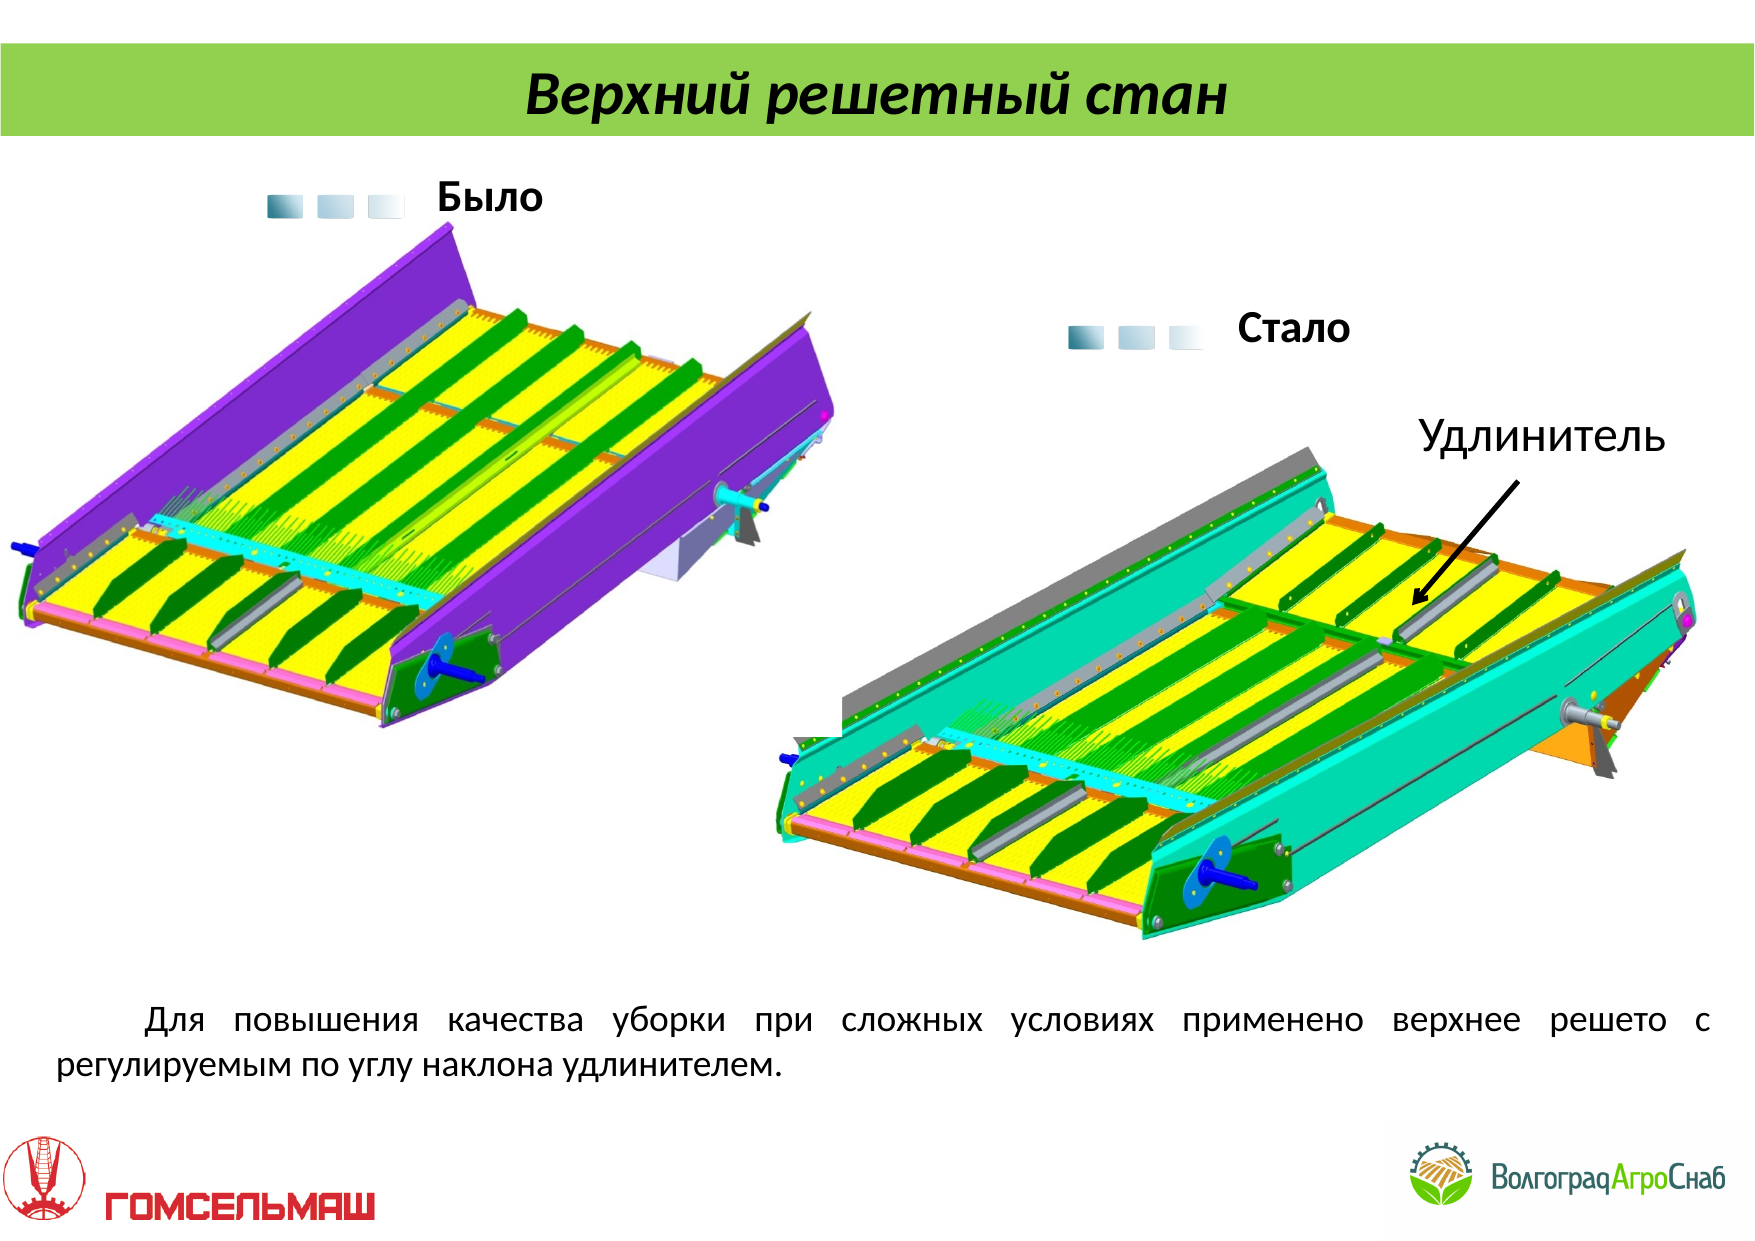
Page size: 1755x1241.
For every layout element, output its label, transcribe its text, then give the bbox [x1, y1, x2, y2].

picture [1047, 324, 1215, 351]
text_box Было [422, 158, 559, 193]
picture [0, 1132, 387, 1241]
picture [0, 193, 1710, 944]
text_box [1411, 480, 1519, 606]
text_box Стало [1223, 289, 1367, 360]
text_box Для повышения качества уборки при сложных условиях применено верхнее решето с регулируемым по углу наклона удлинителем. [40, 986, 1728, 1092]
picture [1378, 1117, 1755, 1241]
text_box Верхний решетный стан [0, 43, 1755, 136]
text_box Удлинитель [1323, 393, 1755, 469]
